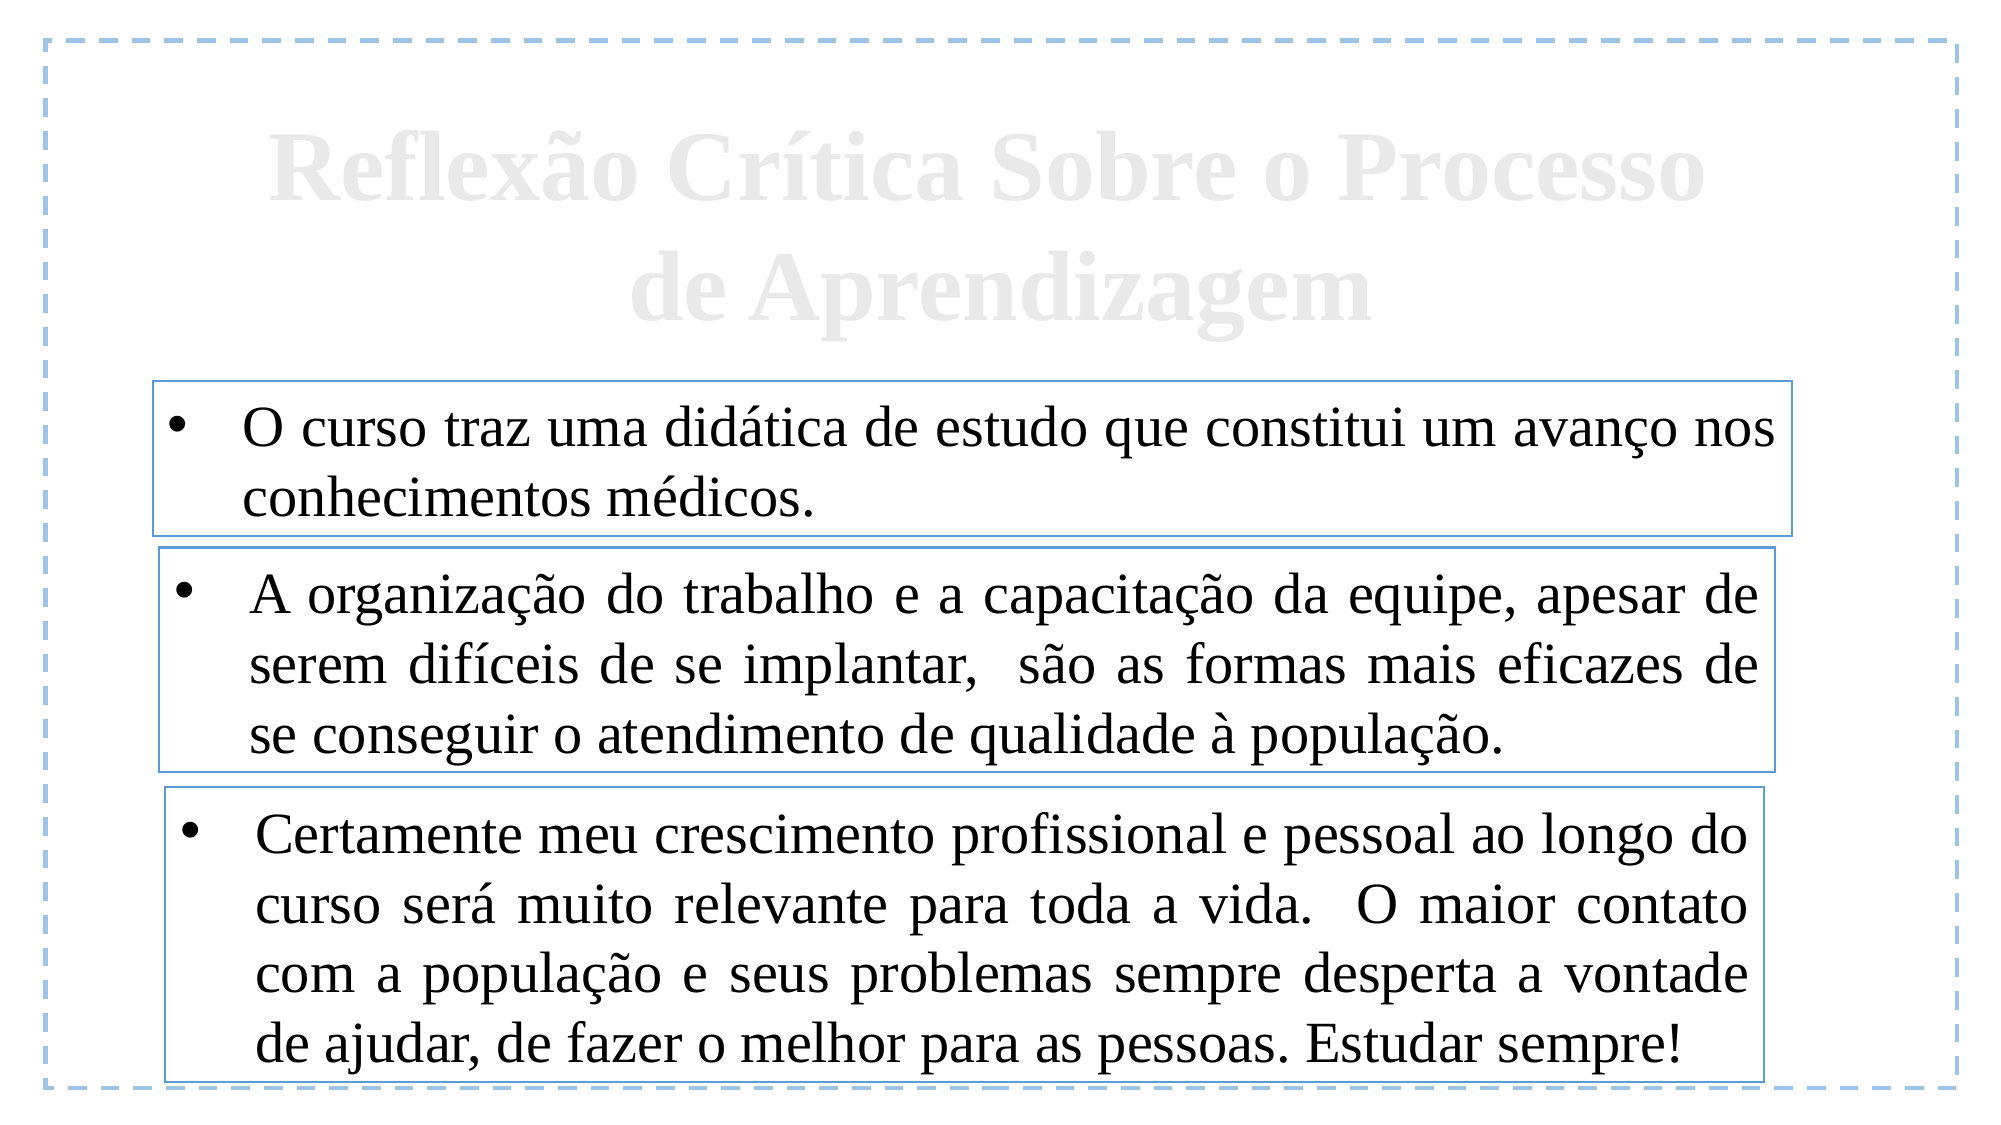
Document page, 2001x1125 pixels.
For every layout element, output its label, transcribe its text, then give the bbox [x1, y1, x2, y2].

text_box [44, 39, 1958, 93]
text_box Reflexão Crítica Sobre o Processo de Aprendizagem [45, 93, 1958, 349]
text_box A organização do trabalho e a capacitação da equipe, apesar de serem difíceis de se implantar, são as formas mais eficazes de se conseguir o atendimento de qualidade à população. [158, 546, 1776, 773]
text_box [44, 343, 1958, 1089]
text_box O curso traz uma didática de estudo que constitui um avanço nos conhecimentos médicos. [152, 380, 1793, 537]
text_box Certamente meu crescimento profissional e pessoal ao longo do curso será muito relevante para toda a vida. O maior contato com a população e seus problemas sempre desperta a vontade de ajudar, de fazer o melhor para as pessoas. Estudar sempre! [164, 786, 1765, 1083]
